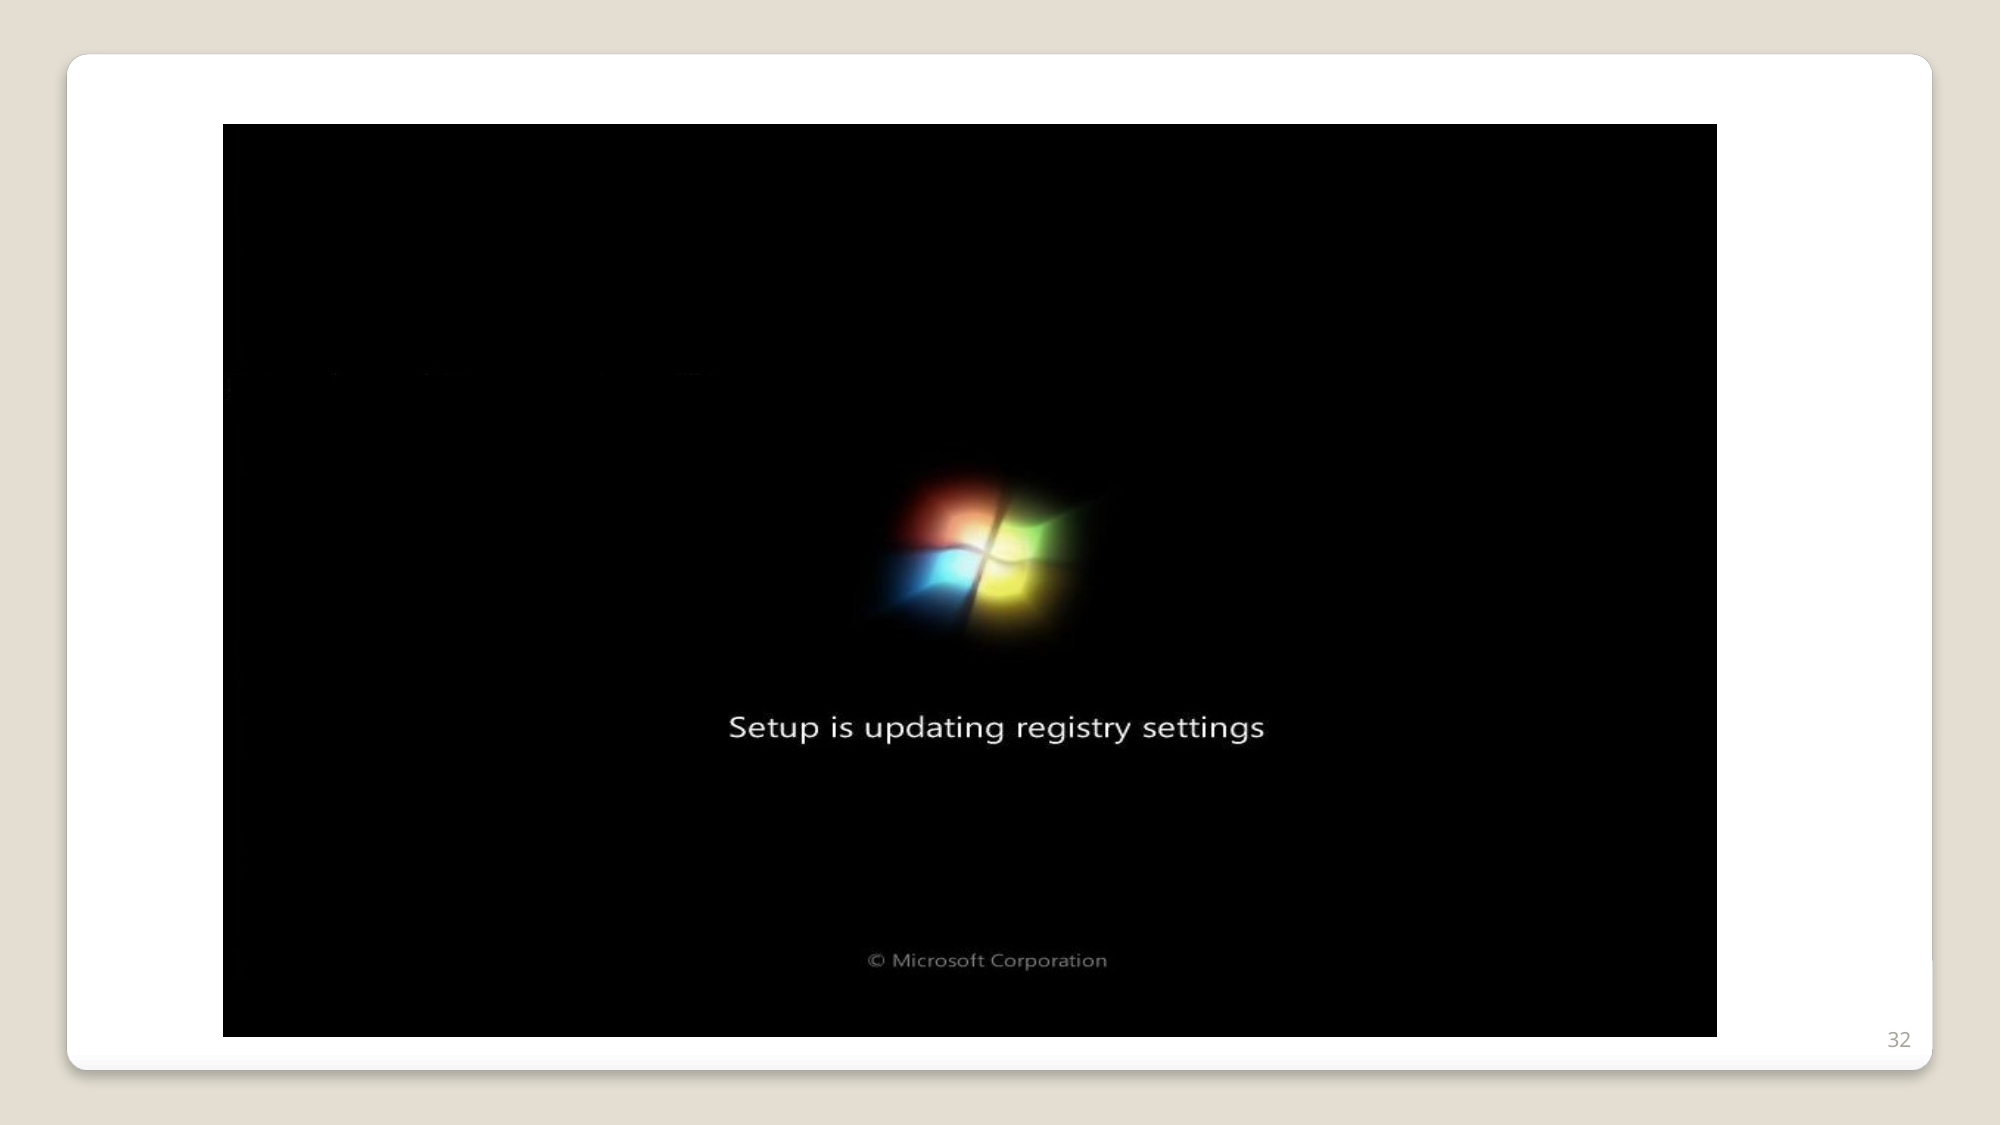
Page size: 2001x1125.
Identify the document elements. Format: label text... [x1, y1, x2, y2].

slide_number 32 [1825, 1002, 1926, 1063]
picture [223, 124, 1718, 1037]
